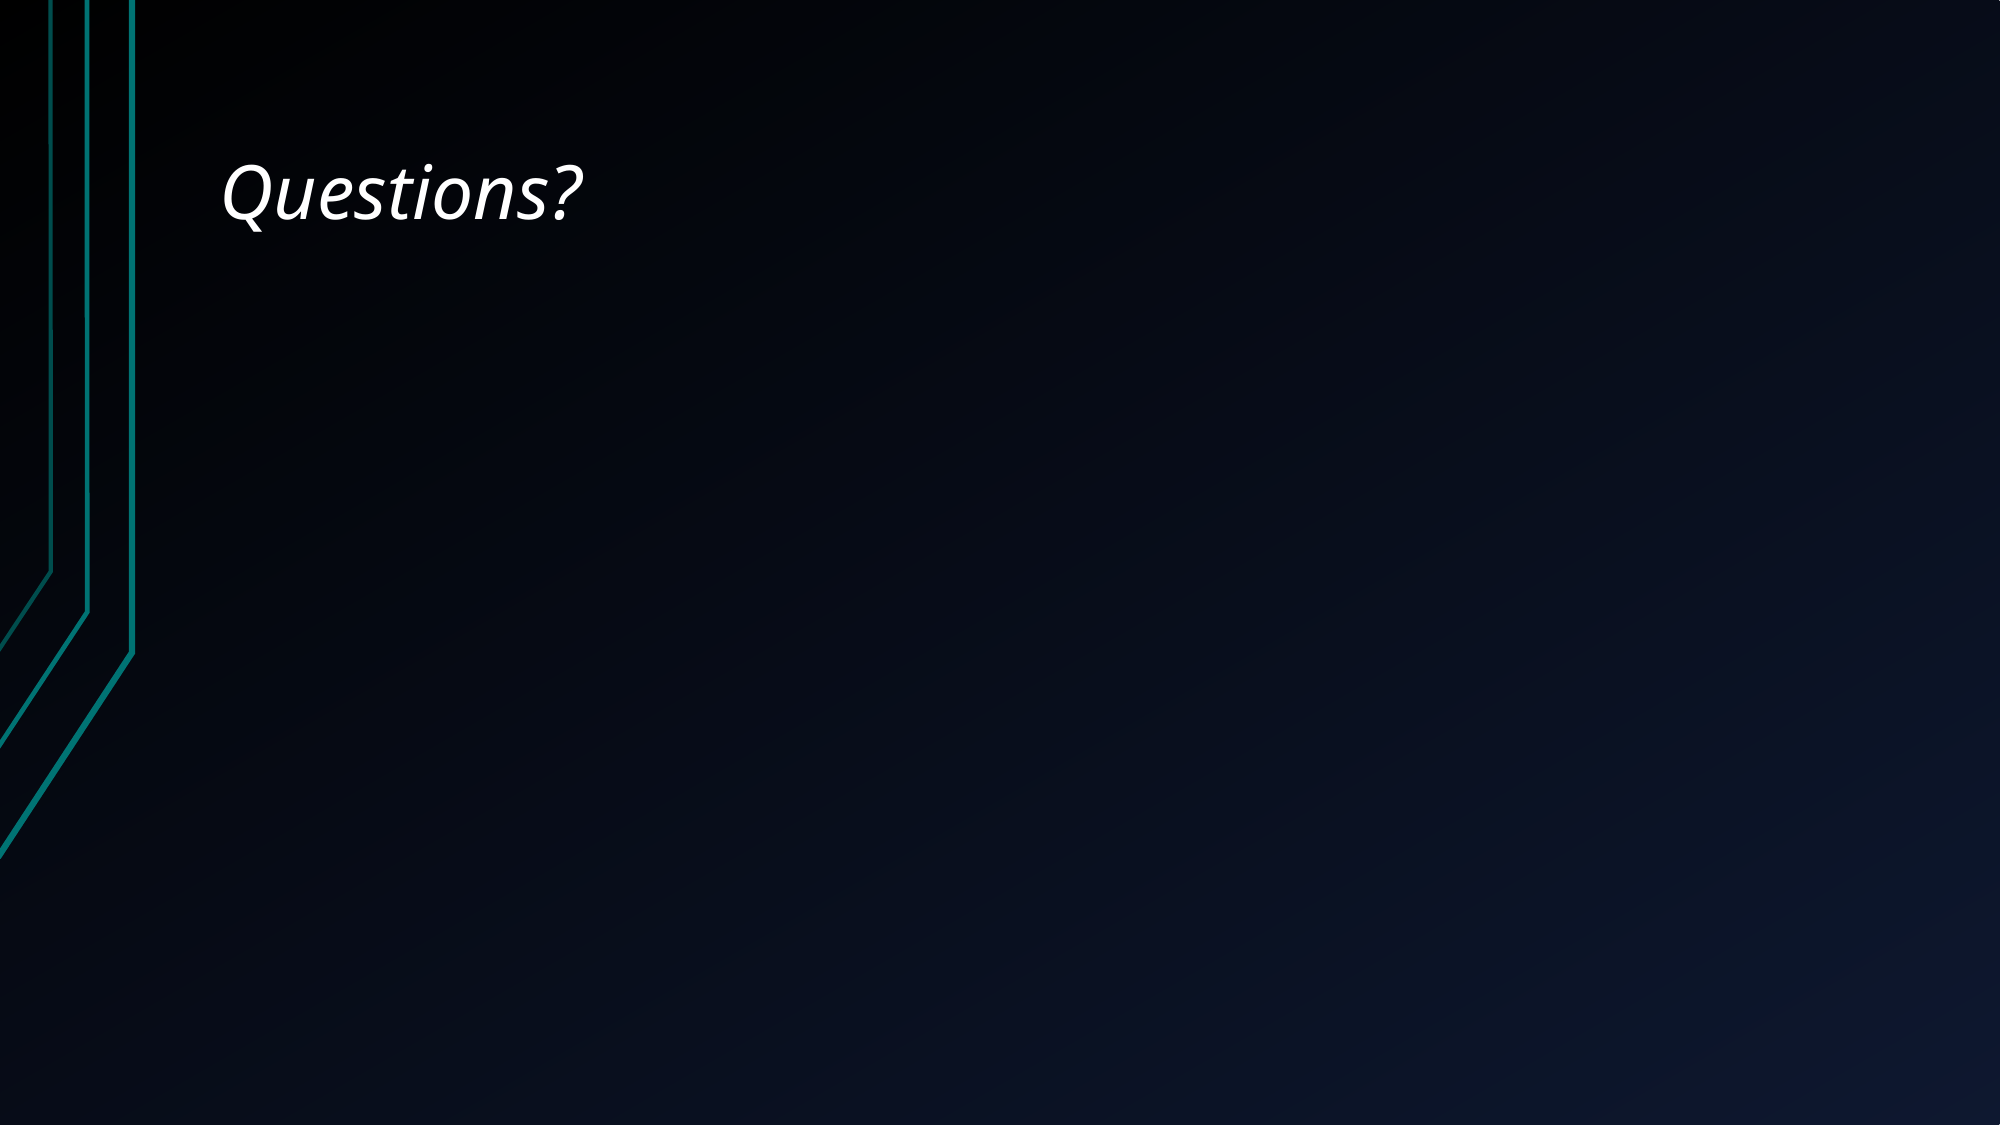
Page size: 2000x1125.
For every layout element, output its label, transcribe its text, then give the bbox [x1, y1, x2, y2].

title Questions? [199, 45, 1900, 246]
